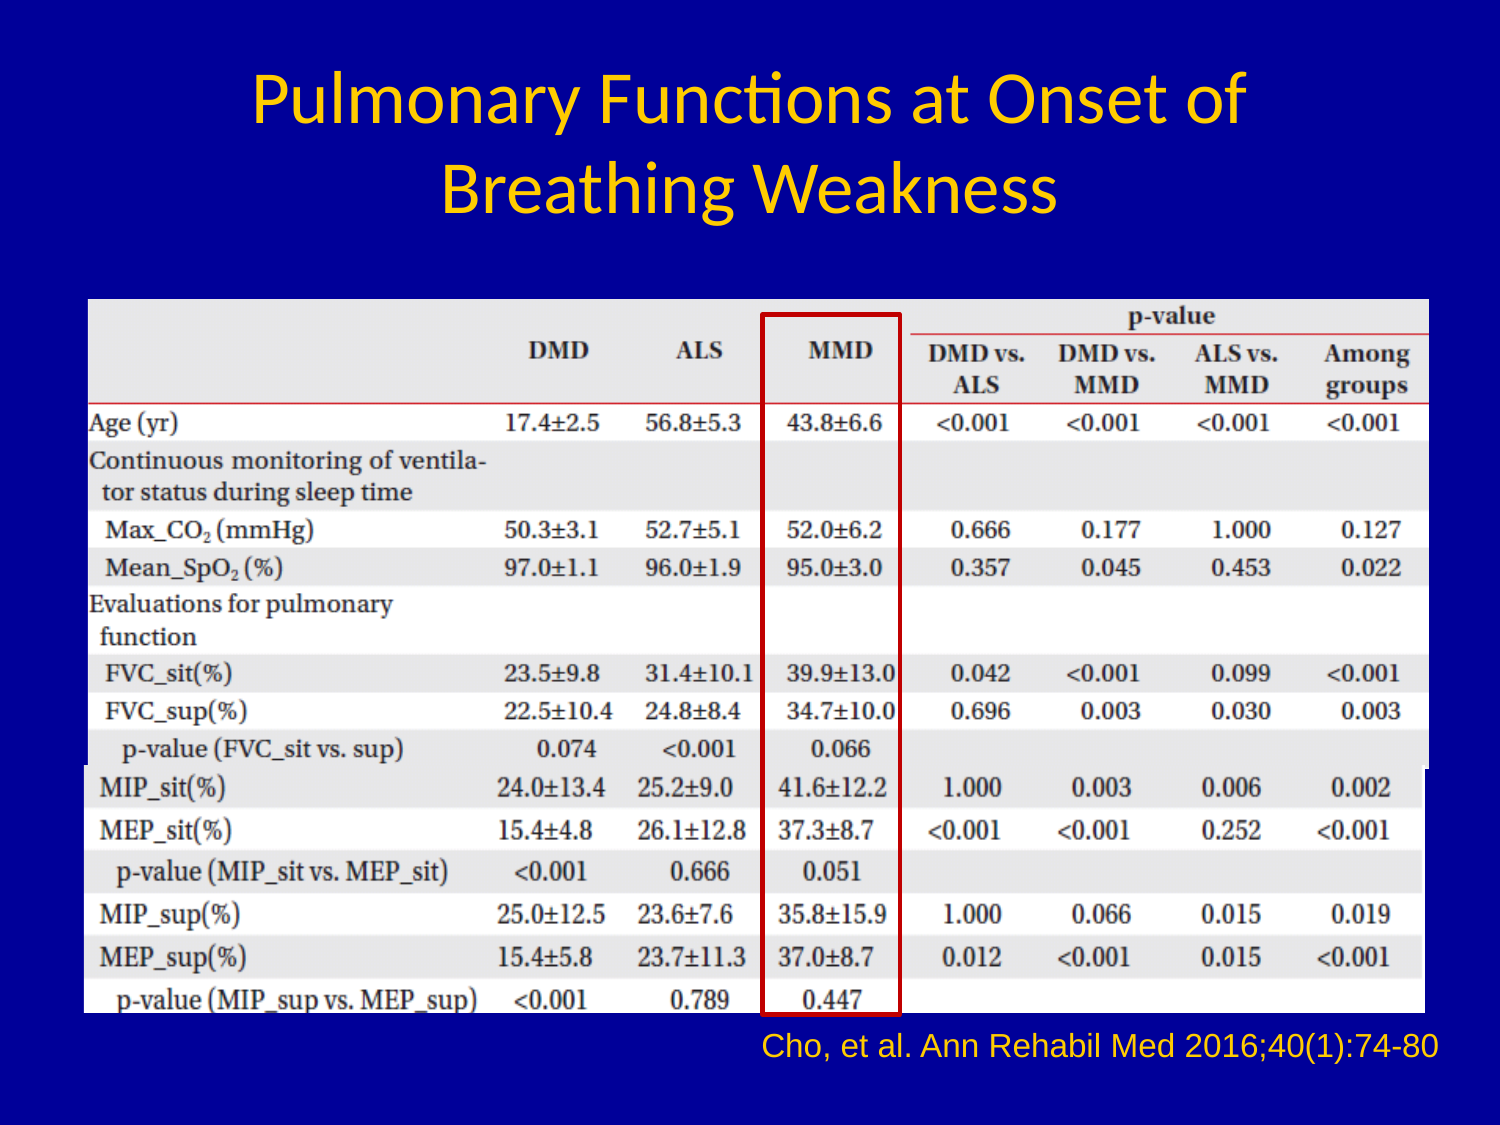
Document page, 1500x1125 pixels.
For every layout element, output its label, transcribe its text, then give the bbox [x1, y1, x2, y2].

picture [83, 298, 1430, 1013]
title Pulmonary Functions at Onset of Breathing Weakness [75, 45, 1425, 233]
text_box Cho, et al. Ann Rehabil Med 2016;40(1):74-80 [746, 1016, 1497, 1072]
